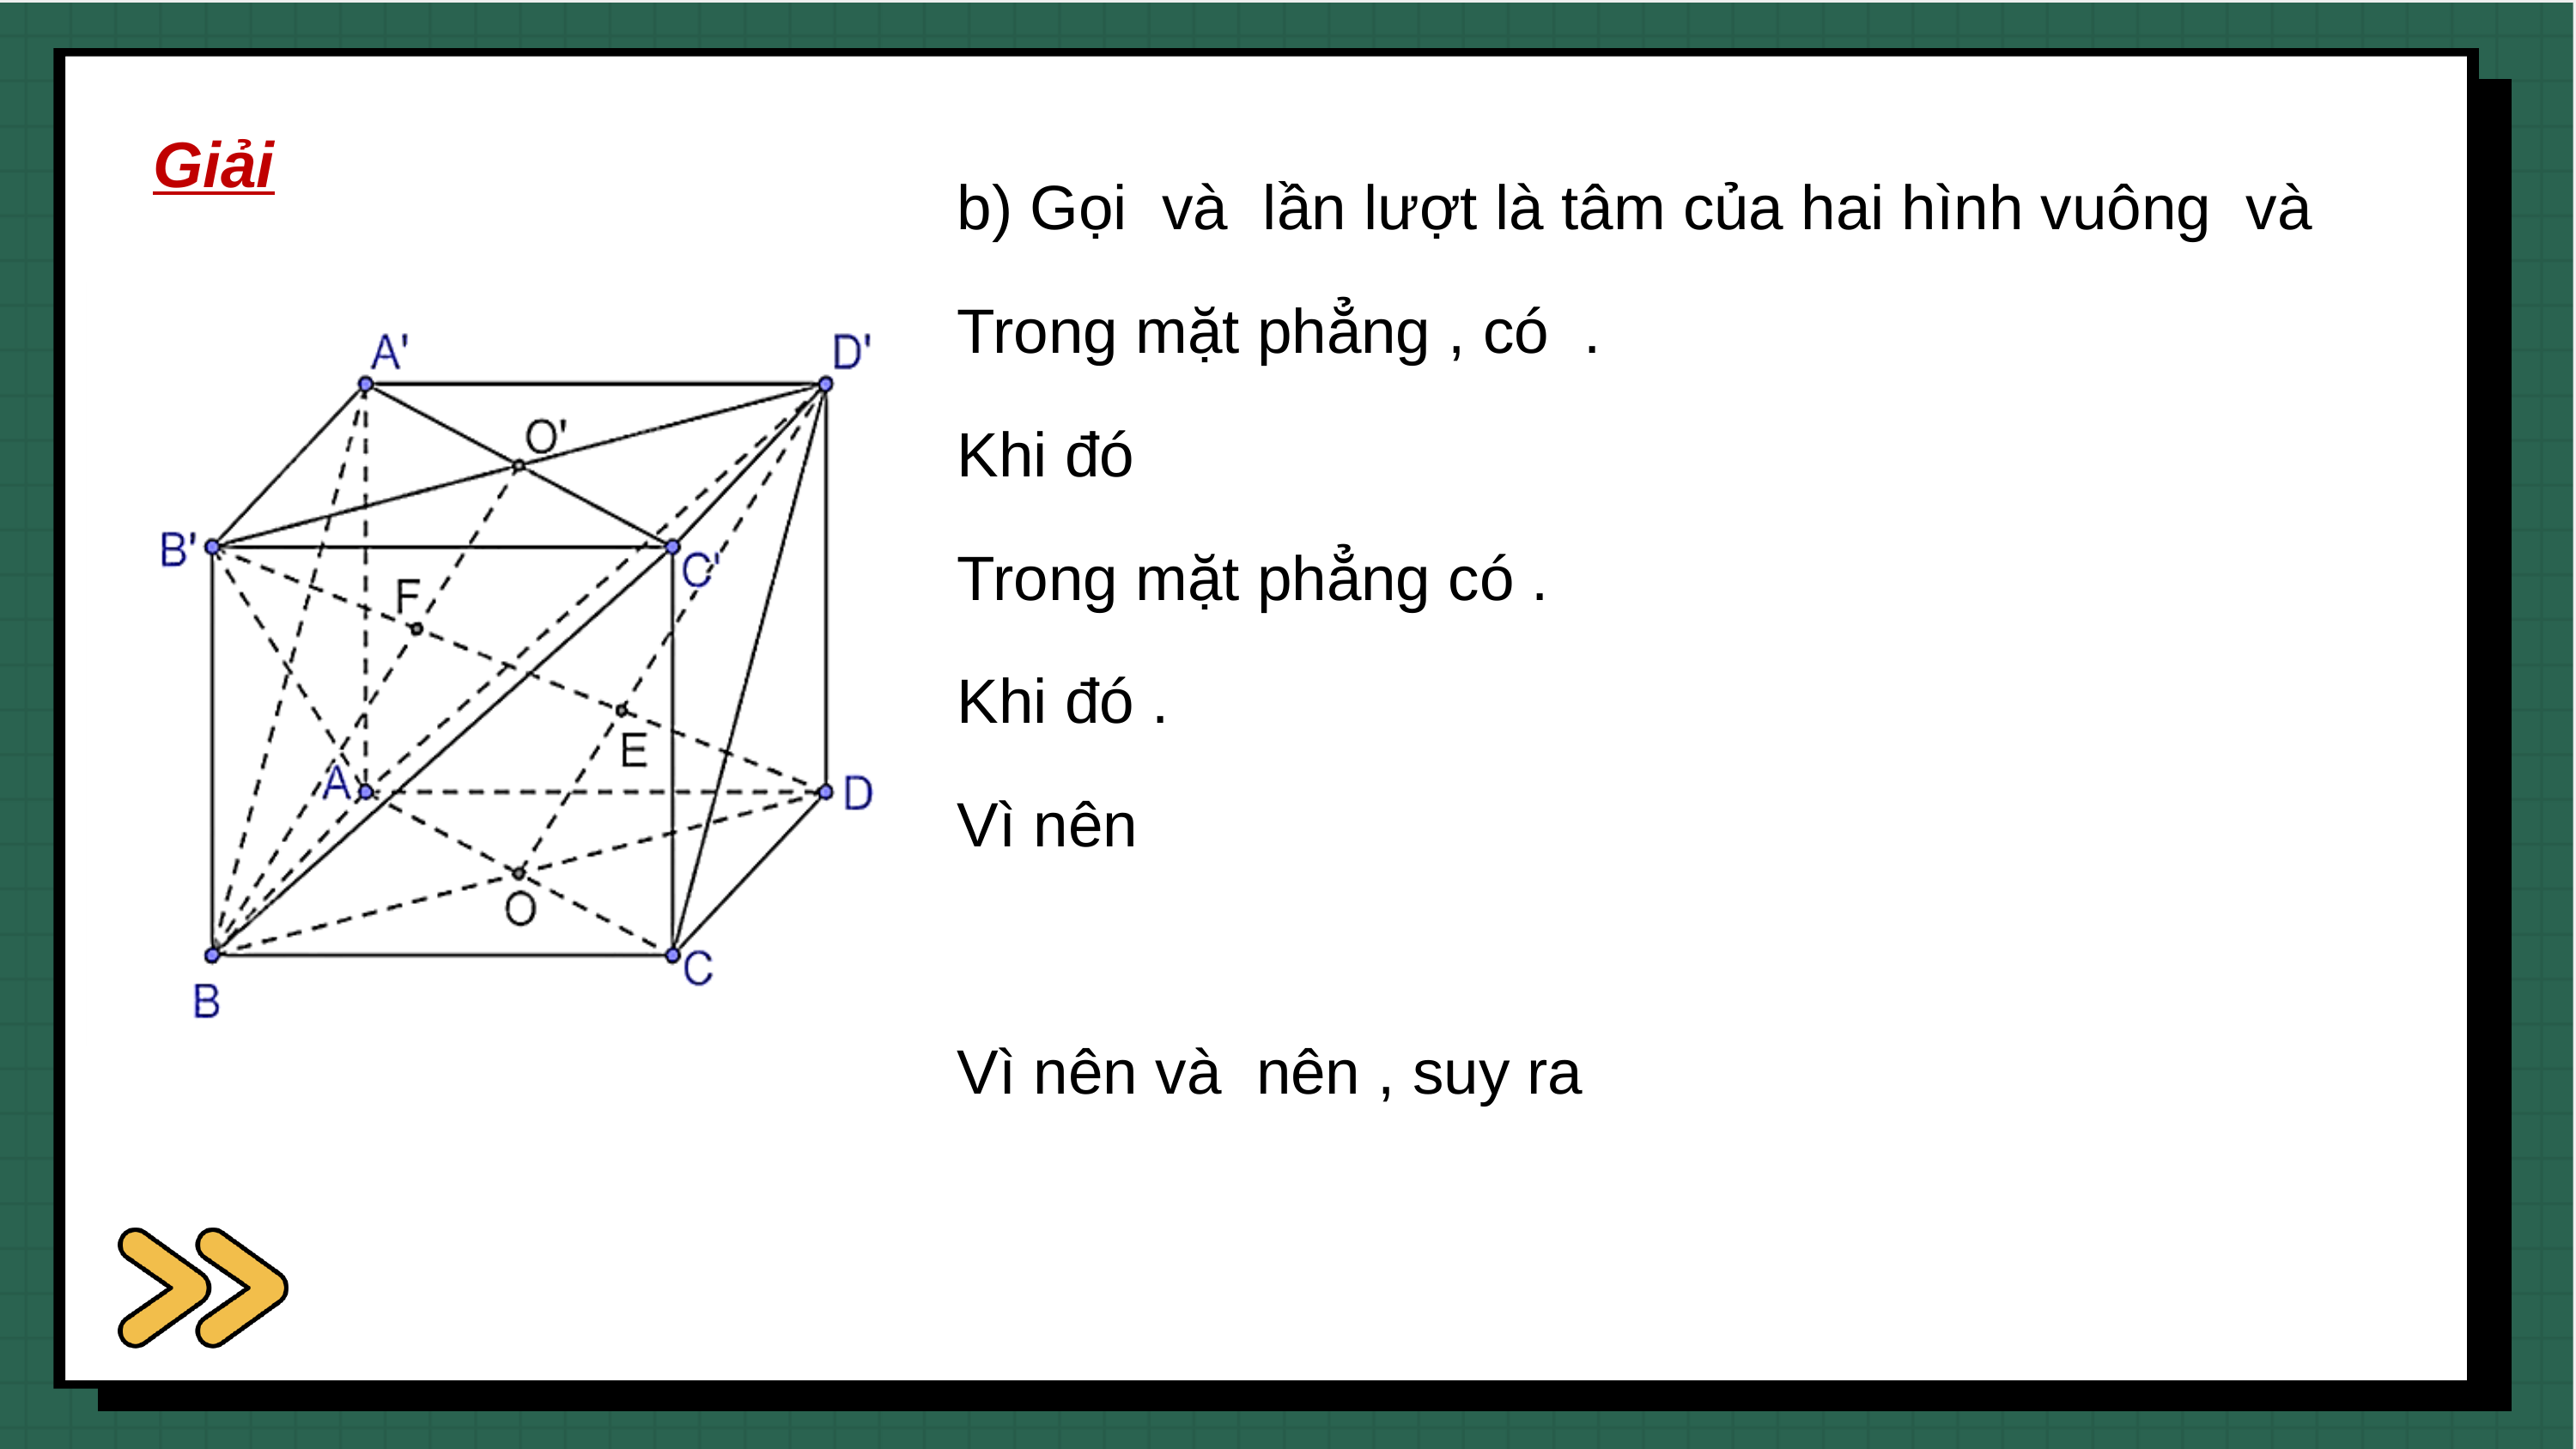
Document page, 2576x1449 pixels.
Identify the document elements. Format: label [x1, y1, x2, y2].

text_box [0, 3, 2573, 1449]
text_box [53, 47, 2512, 1411]
picture [85, 282, 980, 1046]
